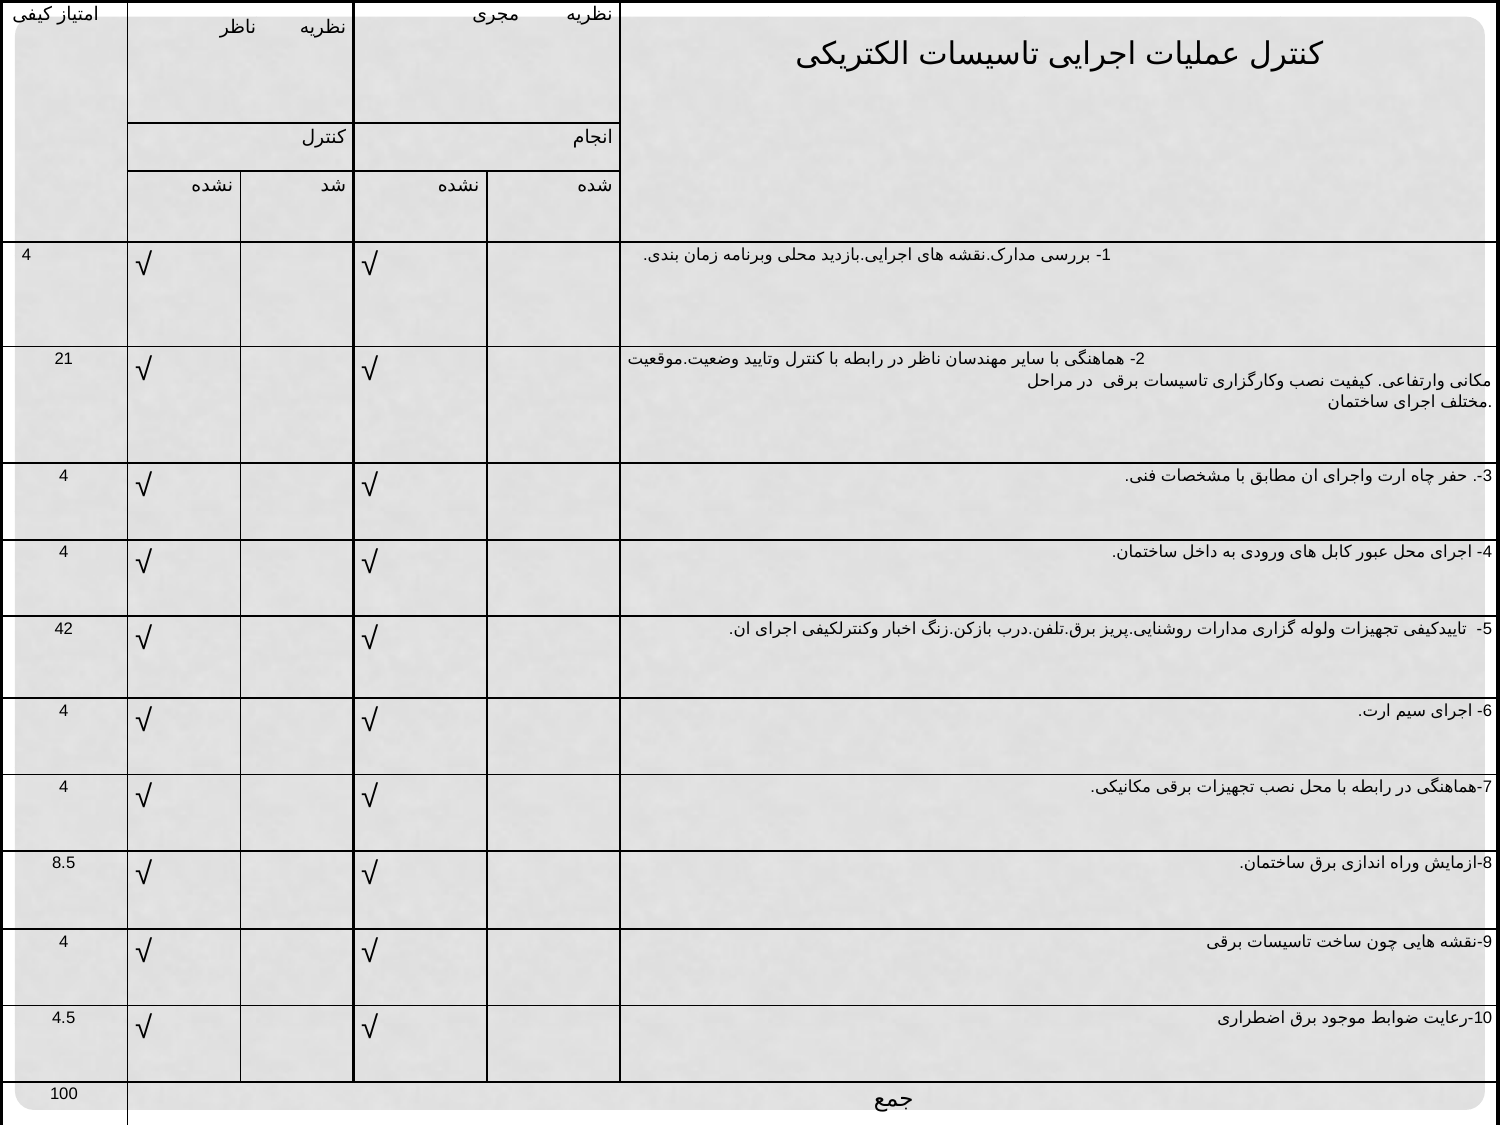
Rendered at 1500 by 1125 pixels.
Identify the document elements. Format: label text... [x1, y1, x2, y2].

table_cell √ [355, 464, 486, 539]
table_cell [488, 541, 619, 615]
table_cell [241, 243, 352, 346]
table_cell [241, 852, 352, 928]
table_cell [241, 1006, 352, 1081]
table_cell [488, 930, 619, 1005]
table_cell [488, 464, 619, 539]
table_cell 4.5 [3, 1006, 127, 1081]
table_cell 5- تاییدکیفی تجهیزات ولوله گزاری مدارات روشنایی.پریز برق.تلفن.درب بازکن.زنگ اخبار وکنترلکیفی اجرای ان. [621, 617, 1496, 697]
table_cell شده [488, 172, 619, 241]
table_cell √ [355, 243, 486, 346]
table_cell 9-نقشه هایی چون ساخت تاسیسات برقی [621, 930, 1496, 1005]
table_cell انجام [355, 124, 619, 170]
table_cell [241, 775, 352, 850]
table_cell شد [241, 172, 352, 241]
table_cell [241, 347, 352, 462]
table_cell √ [128, 852, 240, 928]
table_cell کنترل [128, 124, 352, 170]
table_cell √ [355, 852, 486, 928]
table_cell 4 [3, 464, 127, 539]
table_cell √ [128, 930, 240, 1005]
table_cell [241, 930, 352, 1005]
table_cell √ [128, 617, 240, 697]
table_cell √ [128, 464, 240, 539]
table_header کنترل عملیات اجرایی تاسیسات الکتریکی [621, 3, 1496, 241]
table_cell جمع [128, 1083, 1496, 1125]
table_cell √ [355, 775, 486, 850]
table_cell 6- اجرای سیم ارت. [621, 699, 1496, 774]
table_cell √ [355, 1006, 486, 1081]
table_cell 4- اجرای محل عبور کابل های ورودی به داخل ساختمان. [621, 541, 1496, 615]
table_cell 8.5 [3, 852, 127, 928]
table_header نظریه مجری [355, 3, 619, 122]
table_cell [241, 699, 352, 774]
table_cell 3-. حفر چاه ارت واجرای ان مطابق با مشخصات فنی. [621, 464, 1496, 539]
table_cell 4 [3, 775, 127, 850]
table_cell 21 [3, 347, 127, 462]
table_cell 2- هماهنگی با سایر مهندسان ناظر در رابطه با کنترل وتایید وضعیت.موقعیت مکانی وارتفاعی. کیفیت نصب وکارگزاری تاسیسات برقی در مراحل مختلف اجرای ساختمان. [621, 347, 1496, 462]
table_cell √ [128, 699, 240, 774]
table_cell [241, 617, 352, 697]
table_cell √ [128, 347, 240, 462]
table_cell √ [128, 243, 240, 346]
table_cell √ [355, 541, 486, 615]
table_cell 4 [3, 541, 127, 615]
table_cell √ [128, 1006, 240, 1081]
table_cell نشده [355, 172, 486, 241]
table_cell √ [355, 930, 486, 1005]
table_cell 100 [3, 1083, 127, 1125]
table_cell [488, 1006, 619, 1081]
table_cell 1- بررسی مدارک.نقشه های اجرایی.بازدید محلی وبرنامه زمان بندی. [621, 243, 1496, 346]
table_header نظریه ناظر [128, 3, 352, 122]
table_cell √ [355, 617, 486, 697]
table_cell [241, 541, 352, 615]
table_cell √ [128, 775, 240, 850]
table_cell 4 [3, 930, 127, 1005]
table_cell [488, 347, 619, 462]
table_cell 4 [3, 699, 127, 774]
table_cell 8-ازمایش وراه اندازی برق ساختمان. [621, 852, 1496, 928]
table_cell 4 [3, 243, 127, 346]
table_cell √ [128, 541, 240, 615]
table_cell [241, 464, 352, 539]
table_cell 7-هماهنگی در رابطه با محل نصب تجهیزات برقی مکانیکی. [621, 775, 1496, 850]
table_header امتیاز کیفی [3, 3, 127, 241]
table_cell [488, 617, 619, 697]
table_cell [488, 699, 619, 774]
table_cell √ [355, 347, 486, 462]
table_cell √ [355, 699, 486, 774]
table_cell [488, 243, 619, 346]
table_cell [488, 775, 619, 850]
table_cell 10-رعایت ضوابط موجود برق اضطراری [621, 1006, 1496, 1081]
table_cell [488, 852, 619, 928]
table_cell 42 [3, 617, 127, 697]
table_cell نشده [128, 172, 240, 241]
